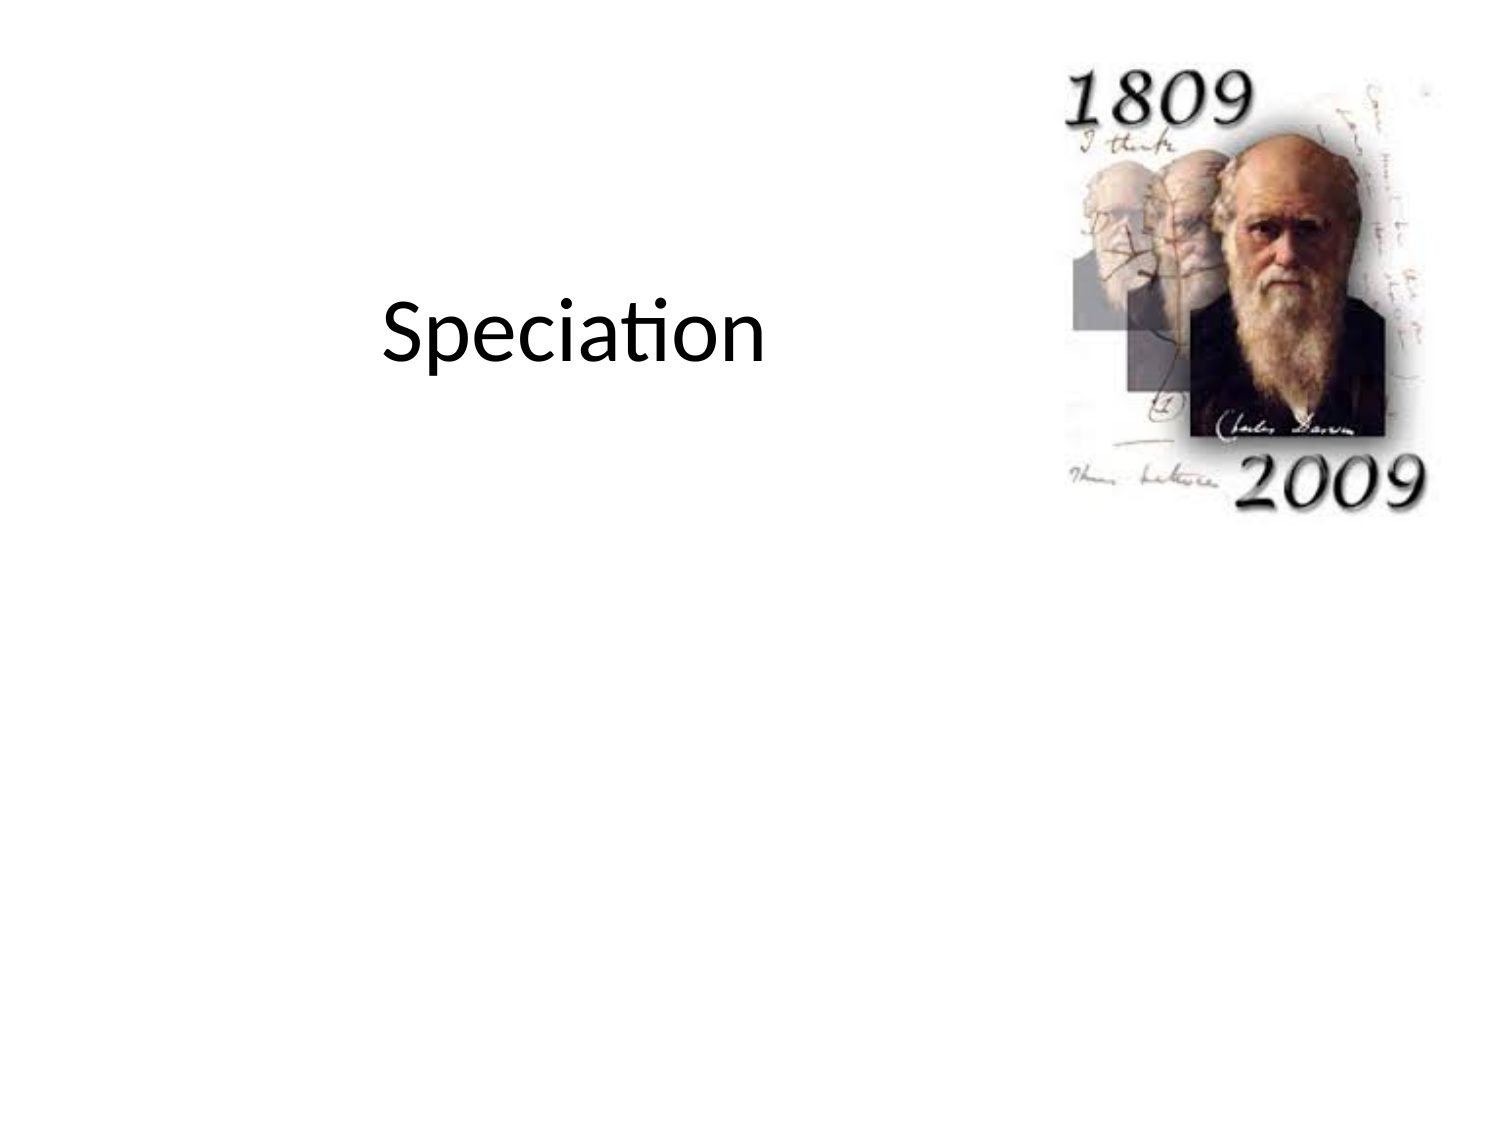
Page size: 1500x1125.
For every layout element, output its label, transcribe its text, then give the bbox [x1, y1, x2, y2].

title Speciation [112, 125, 1038, 525]
picture [1049, 62, 1441, 526]
